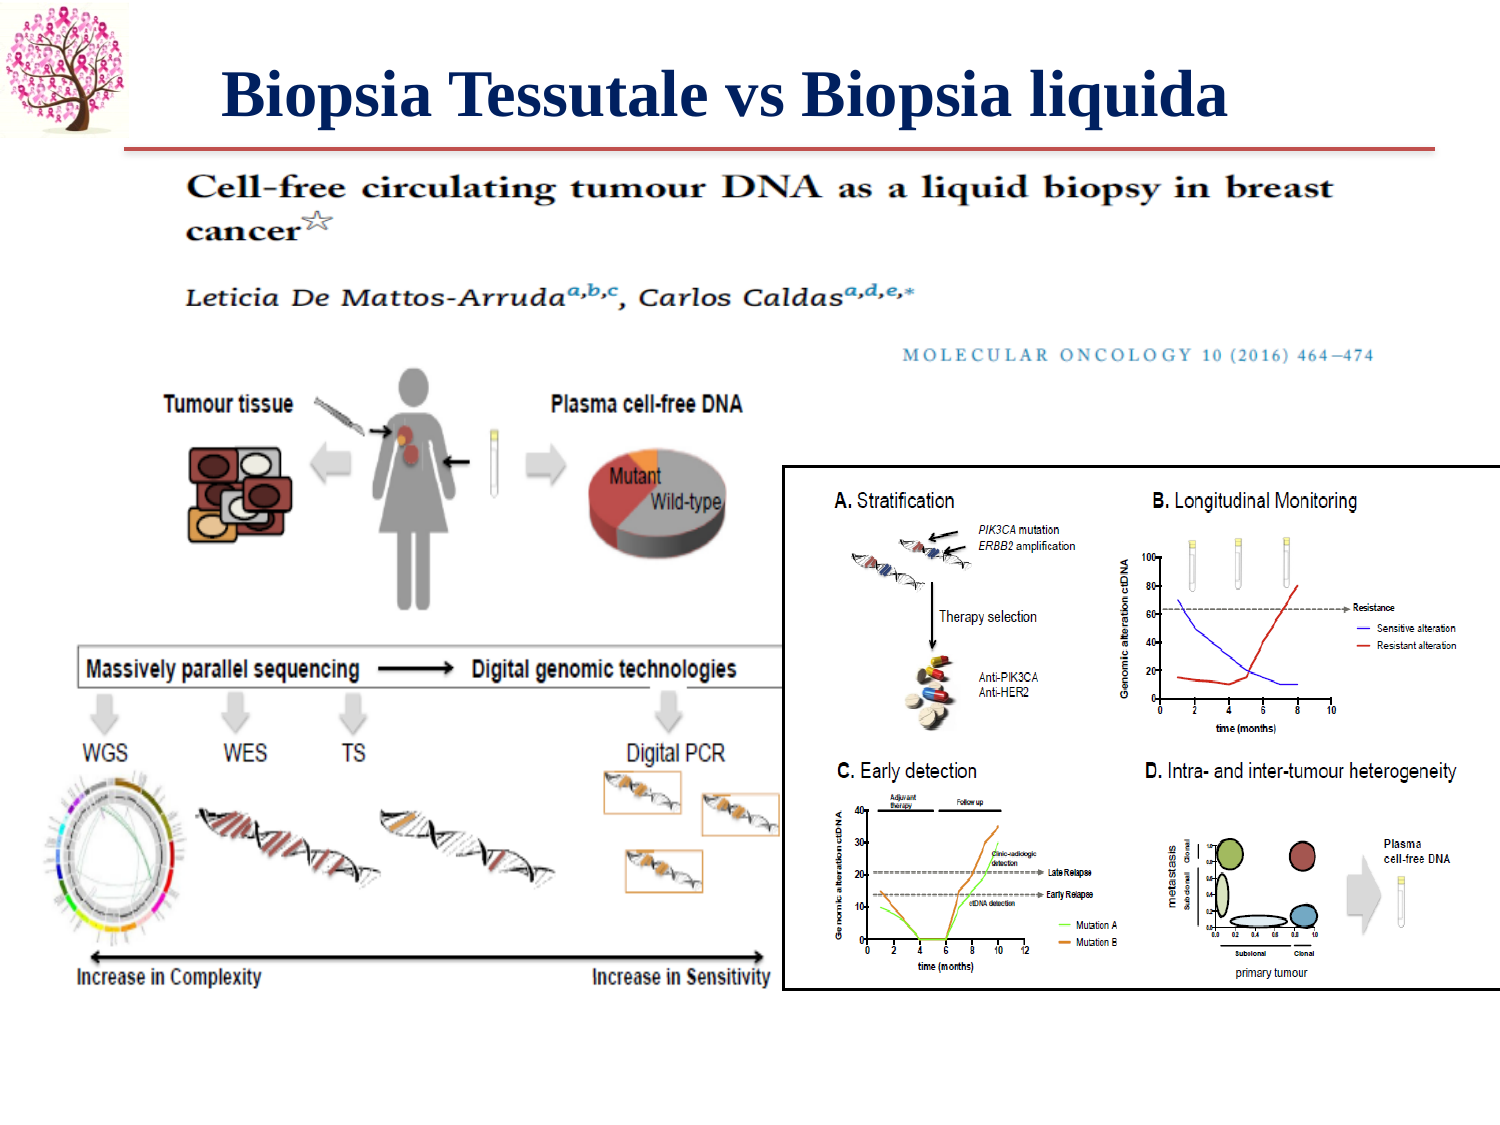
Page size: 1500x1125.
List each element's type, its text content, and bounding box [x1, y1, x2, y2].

picture [0, 1, 129, 138]
picture [159, 160, 1425, 386]
picture [0, 349, 1500, 1008]
text_box Biopsia Tessutale vs Biopsia liquida [206, 42, 1441, 138]
